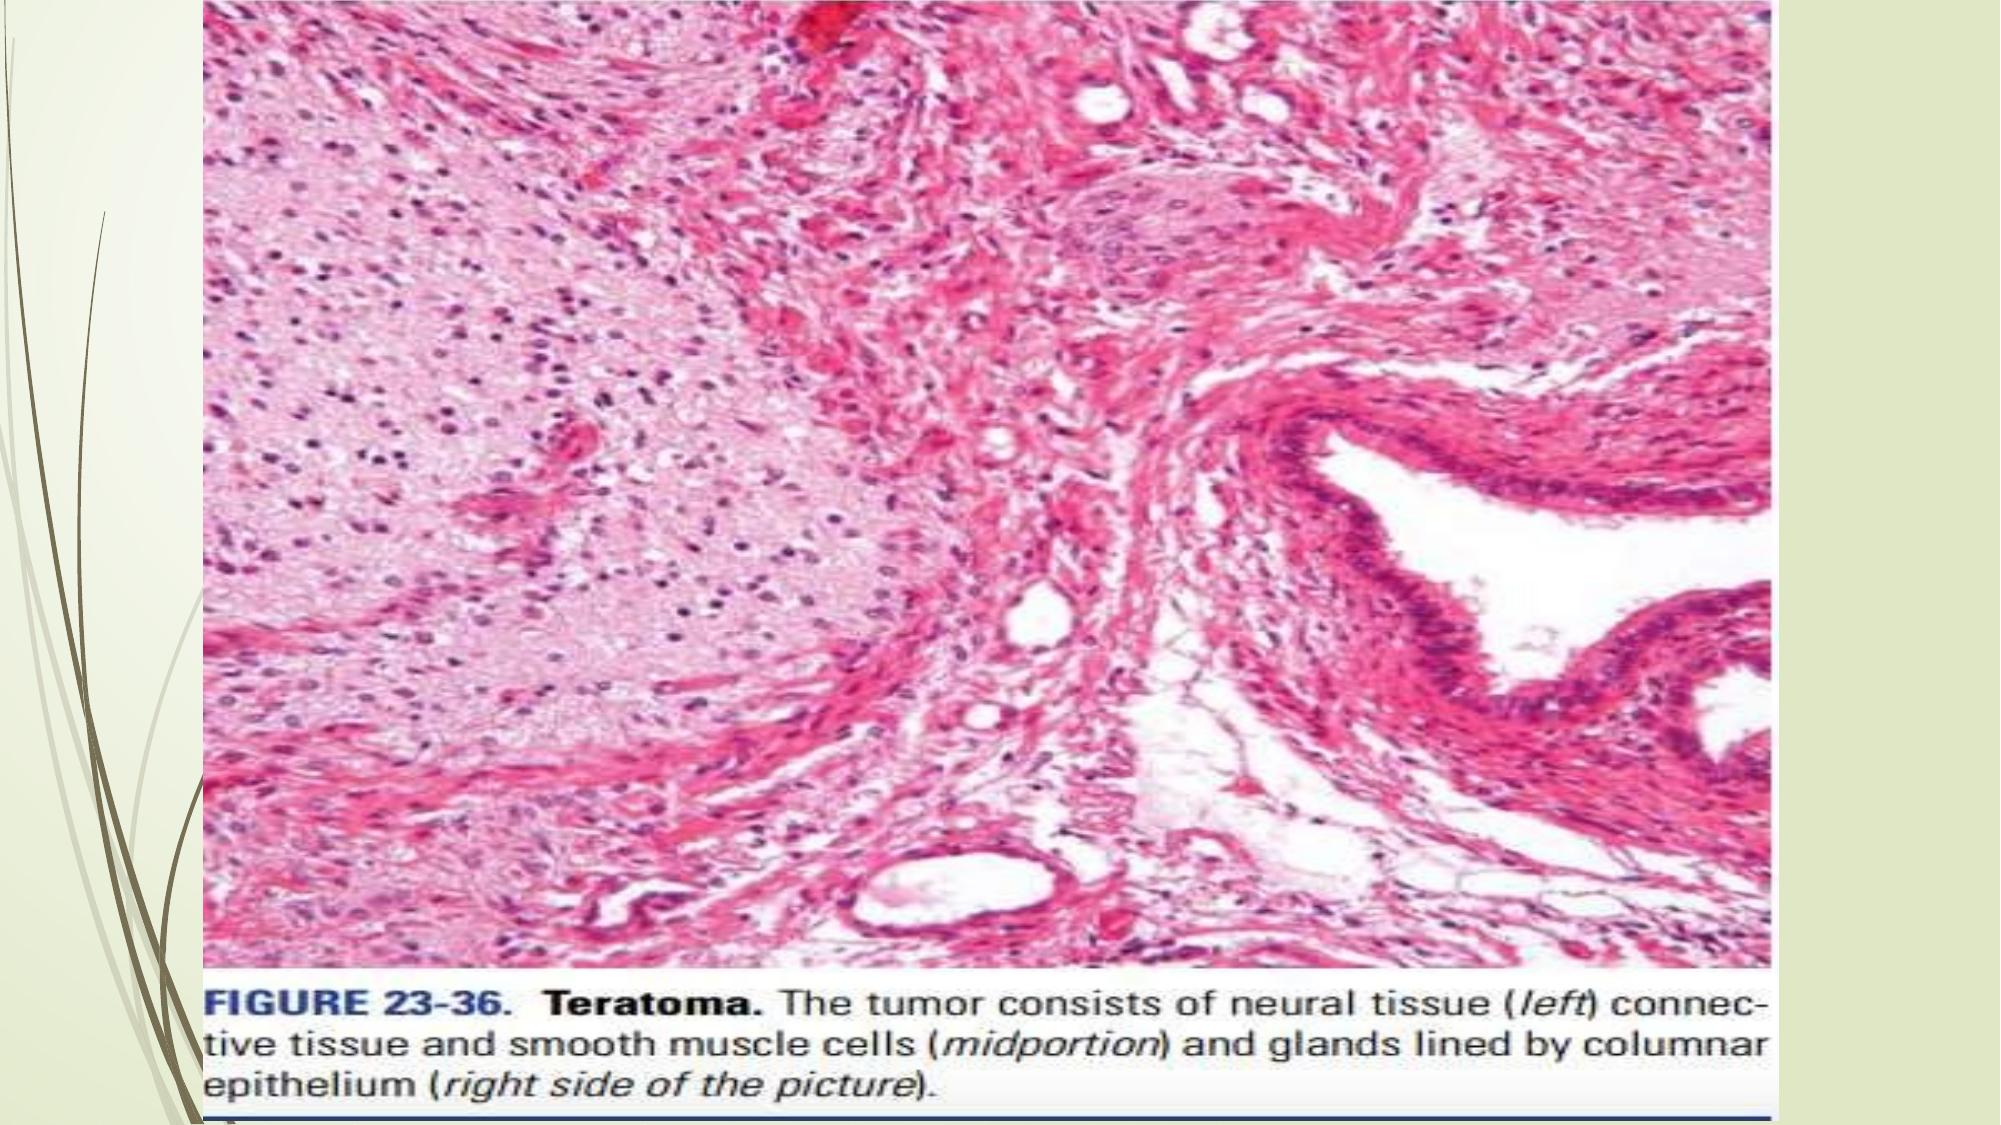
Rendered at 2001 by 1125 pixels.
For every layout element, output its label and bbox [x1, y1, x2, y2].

picture [202, 0, 1779, 1121]
